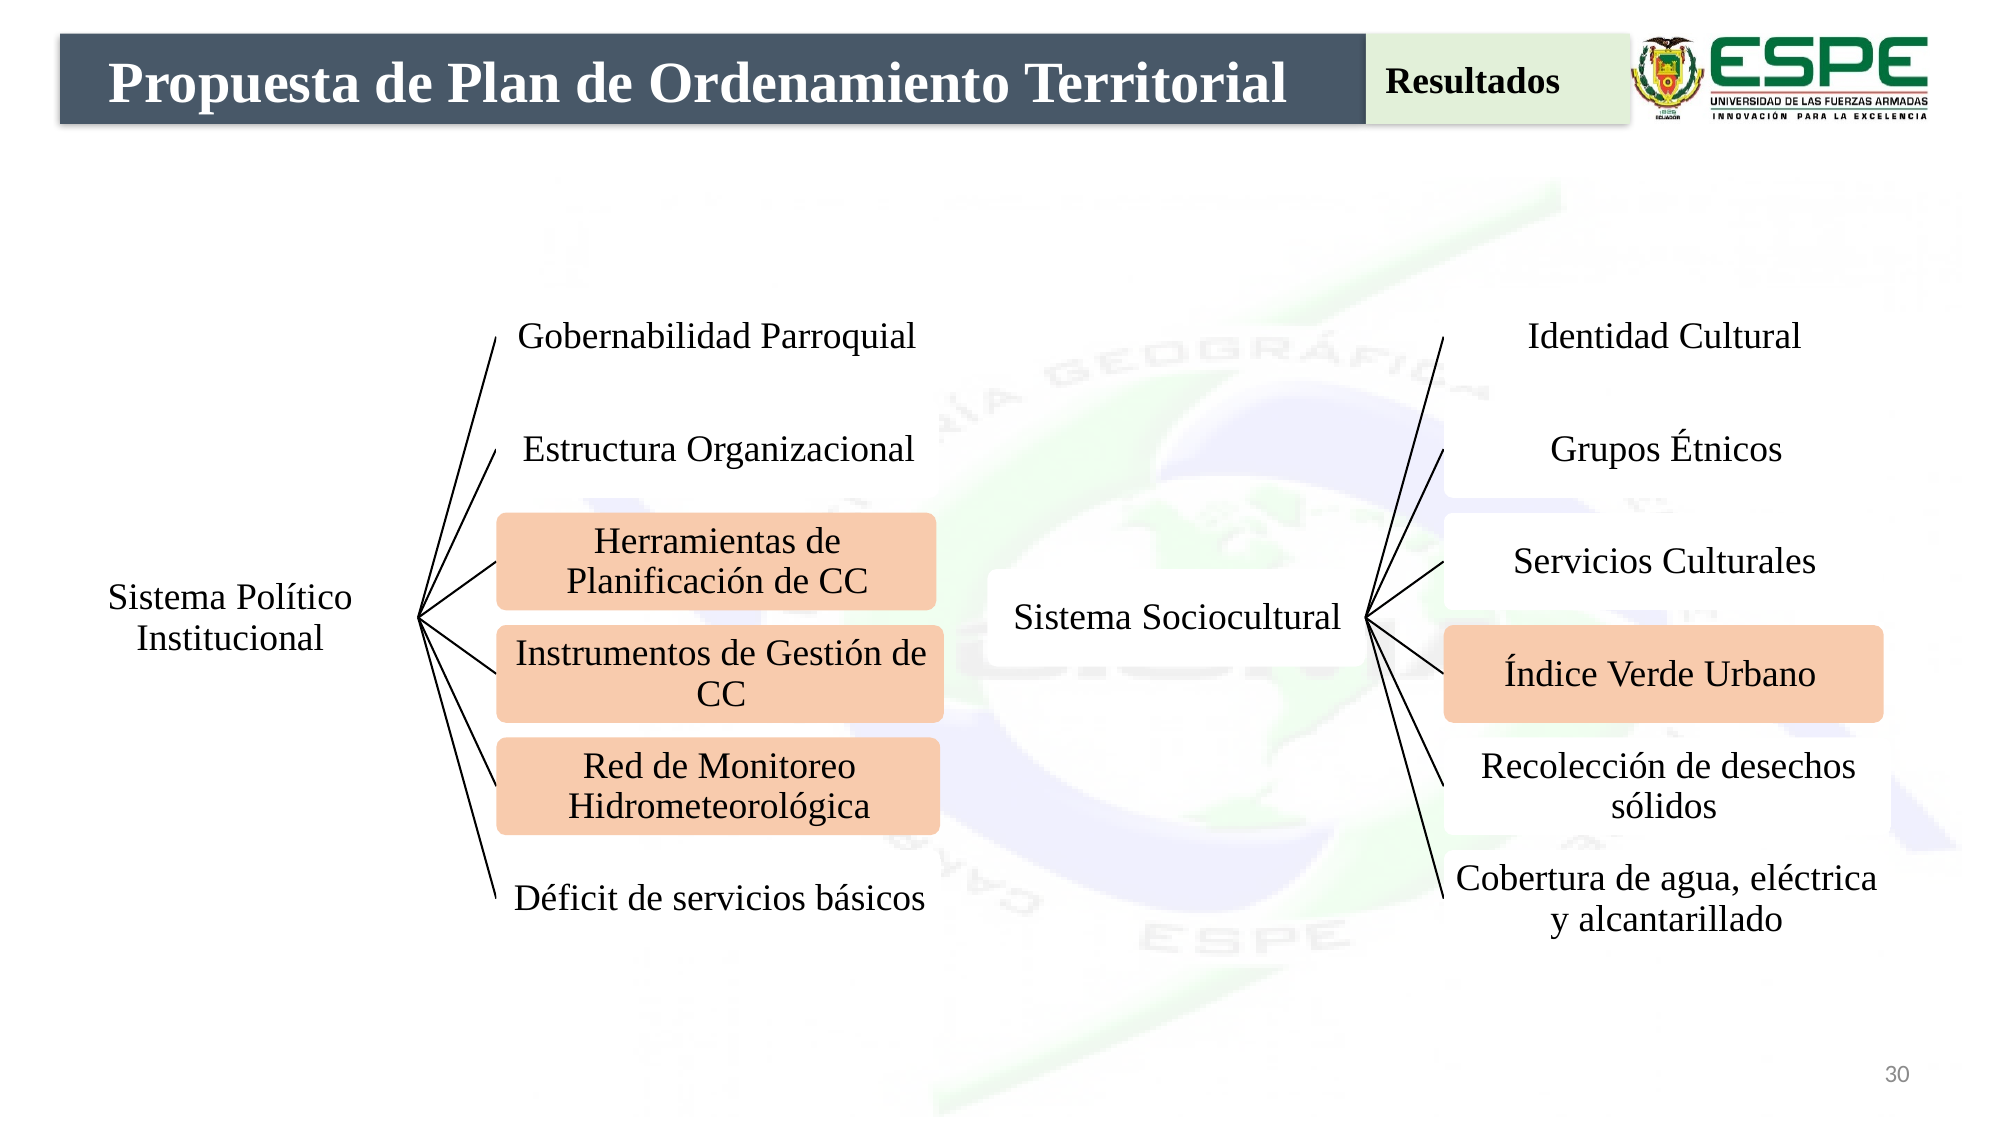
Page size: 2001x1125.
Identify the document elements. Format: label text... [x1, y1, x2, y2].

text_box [986, 162, 1893, 1073]
text_box Propuesta de Plan de Ordenamiento Territorial [60, 33, 1365, 124]
picture [1629, 33, 1930, 124]
text_box Resultados [1365, 33, 1629, 124]
slide_number 30 [1475, 1042, 1926, 1103]
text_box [39, 162, 945, 1073]
